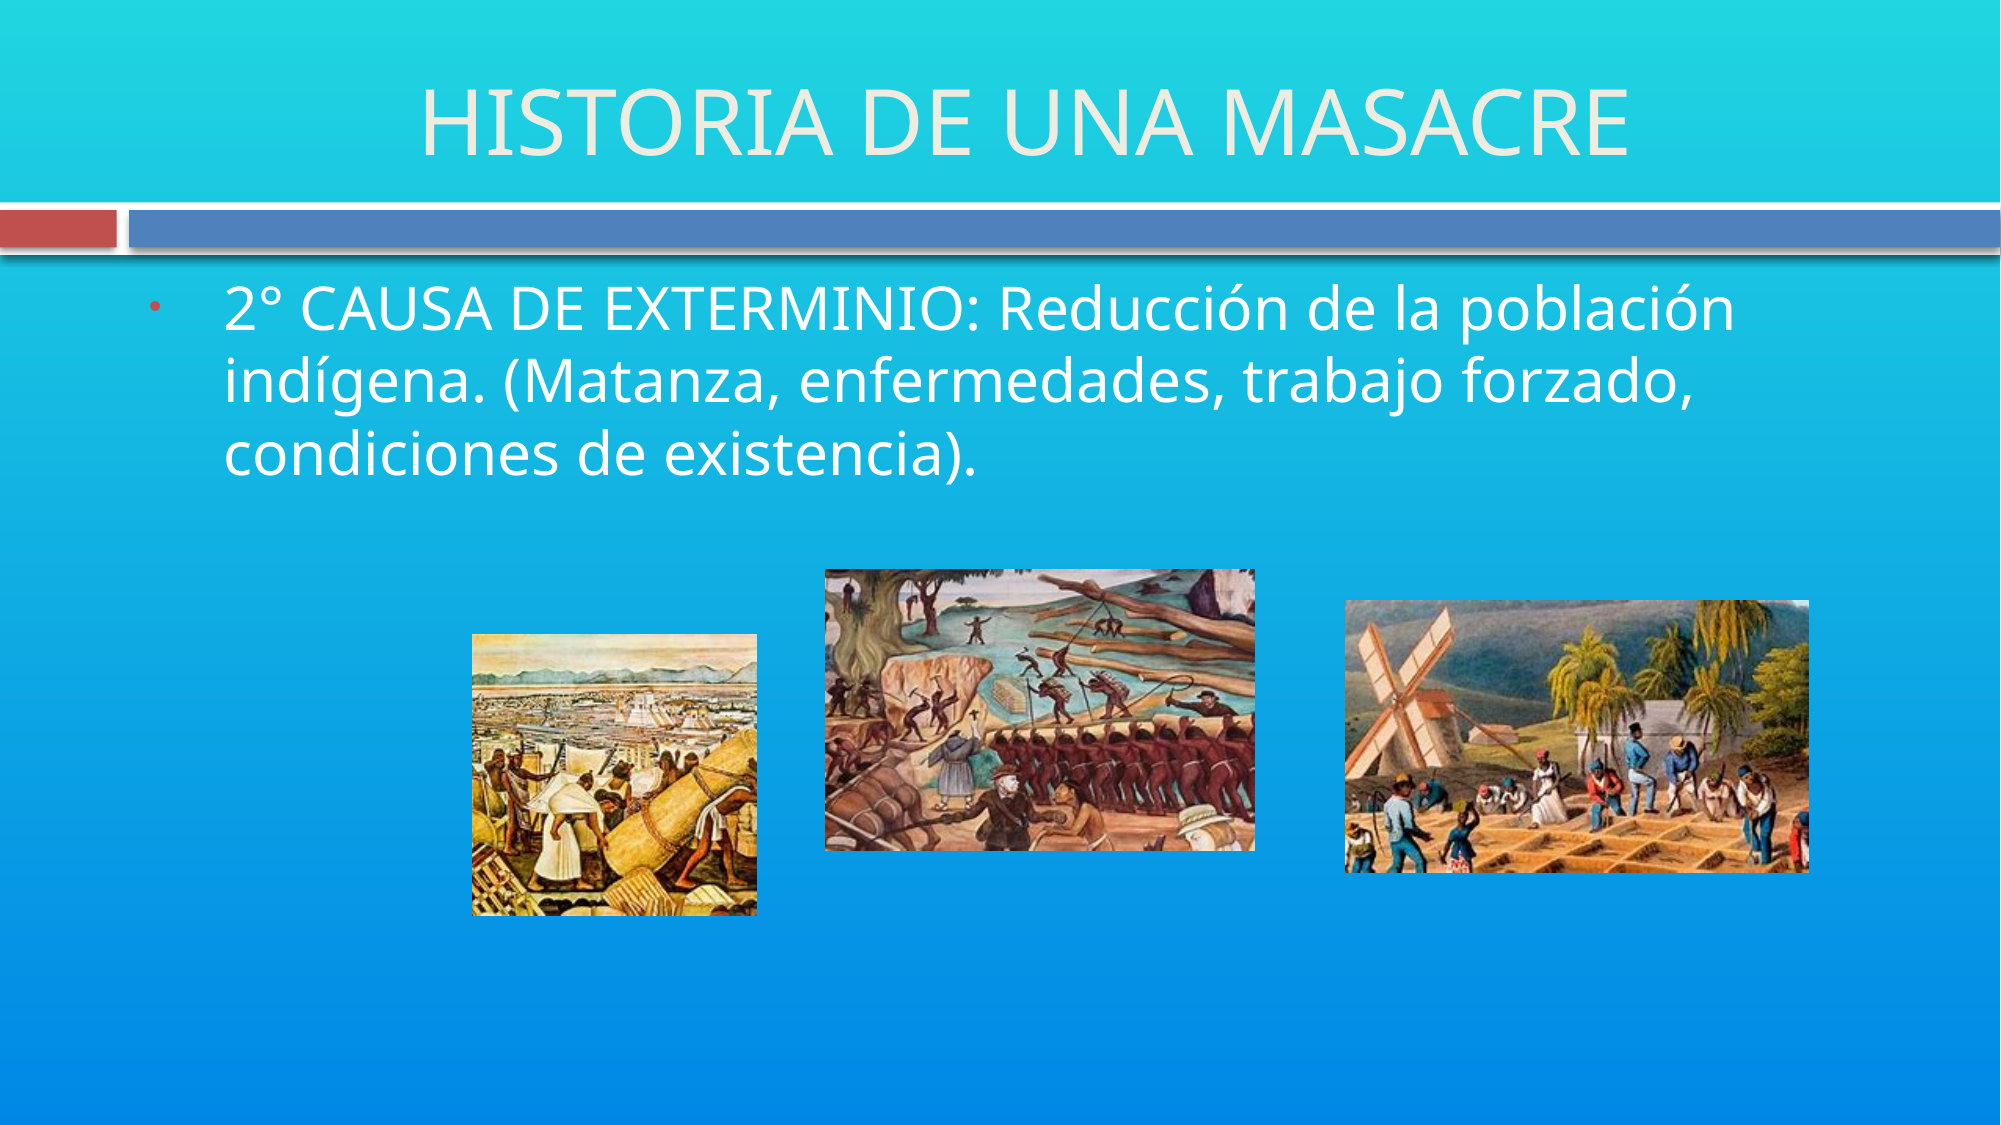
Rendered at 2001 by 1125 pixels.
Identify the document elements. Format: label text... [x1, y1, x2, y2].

picture [472, 635, 757, 917]
picture [826, 570, 1254, 850]
picture [1346, 601, 1808, 872]
list 2° CAUSA DE EXTERMINIO: Reducción de la población indígena. (Matanza, enfermedades, trabajo forzado, condiciones de existencia). [133, 262, 1918, 1000]
title HISTORIA DE UNA MASACRE [133, 37, 1918, 200]
